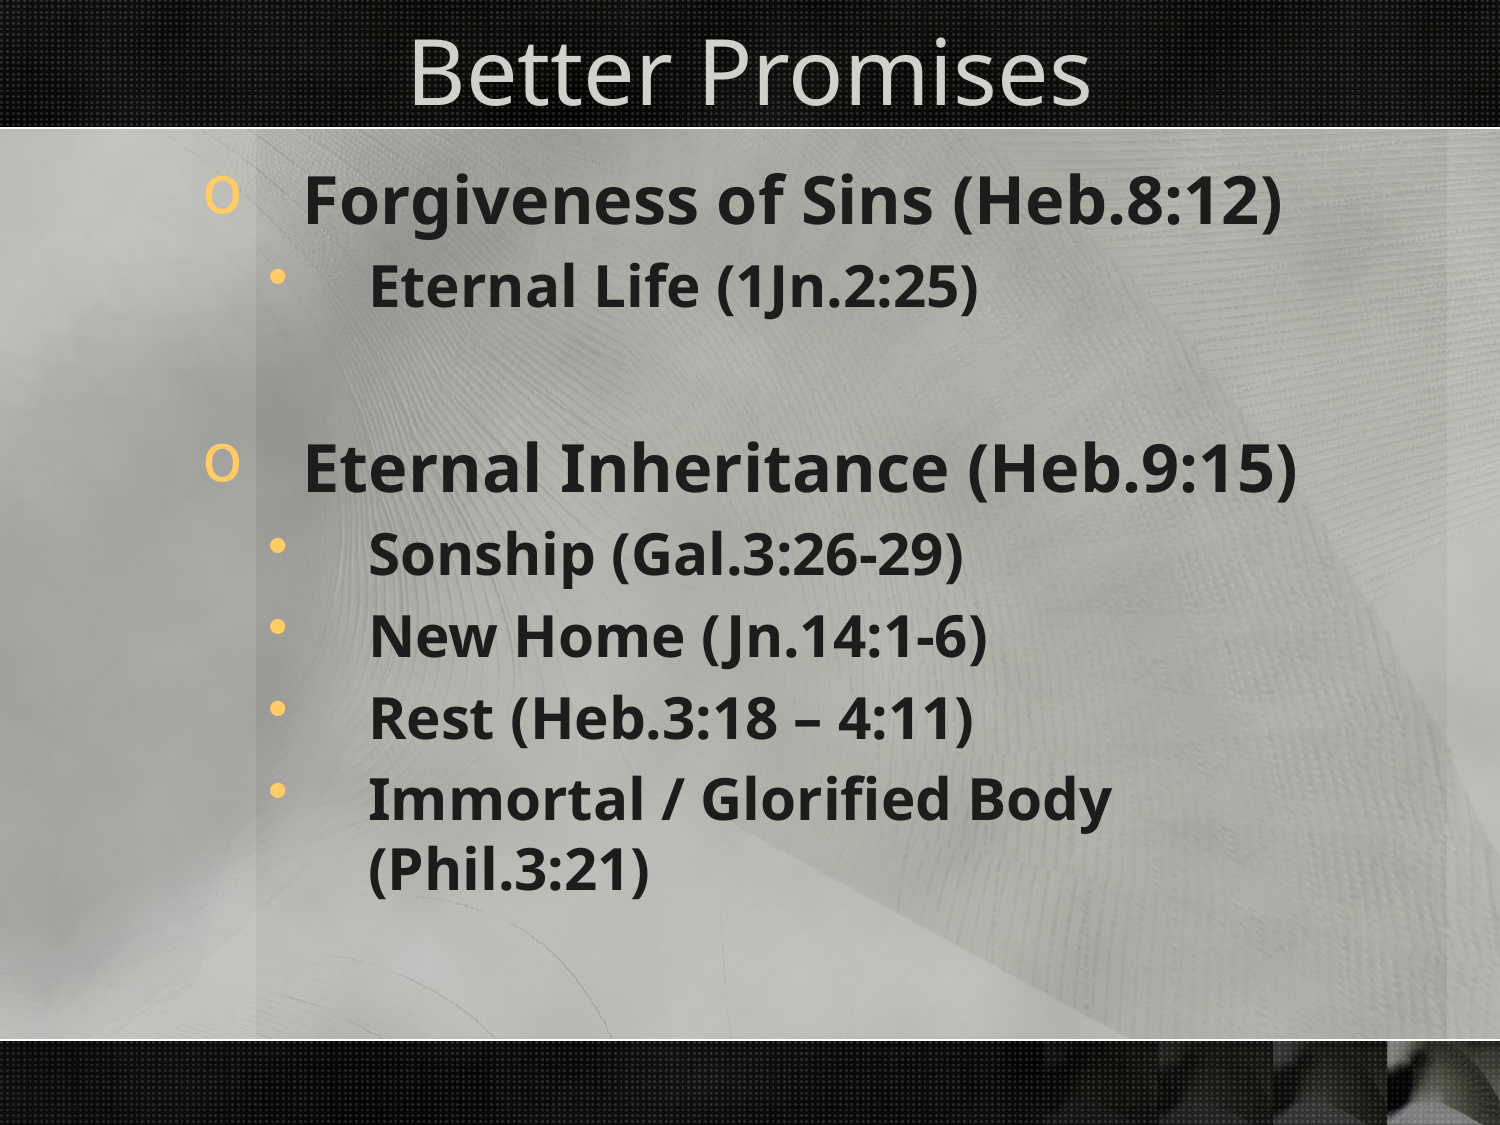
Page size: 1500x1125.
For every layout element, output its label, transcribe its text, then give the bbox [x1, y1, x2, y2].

list Forgiveness of Sins (Heb.8:12) Eternal Life (1Jn.2:25) Eternal Inheritance (Heb.9:15) Sonship (Gal.3:26-29) New Home (Jn.14:1-6) Rest (Heb.3:18 – 4:11) Immortal / Glorified Body (Phil.3:21) [187, 149, 1425, 1005]
picture [0, 0, 1500, 1125]
title Better Promises [75, 0, 1425, 138]
